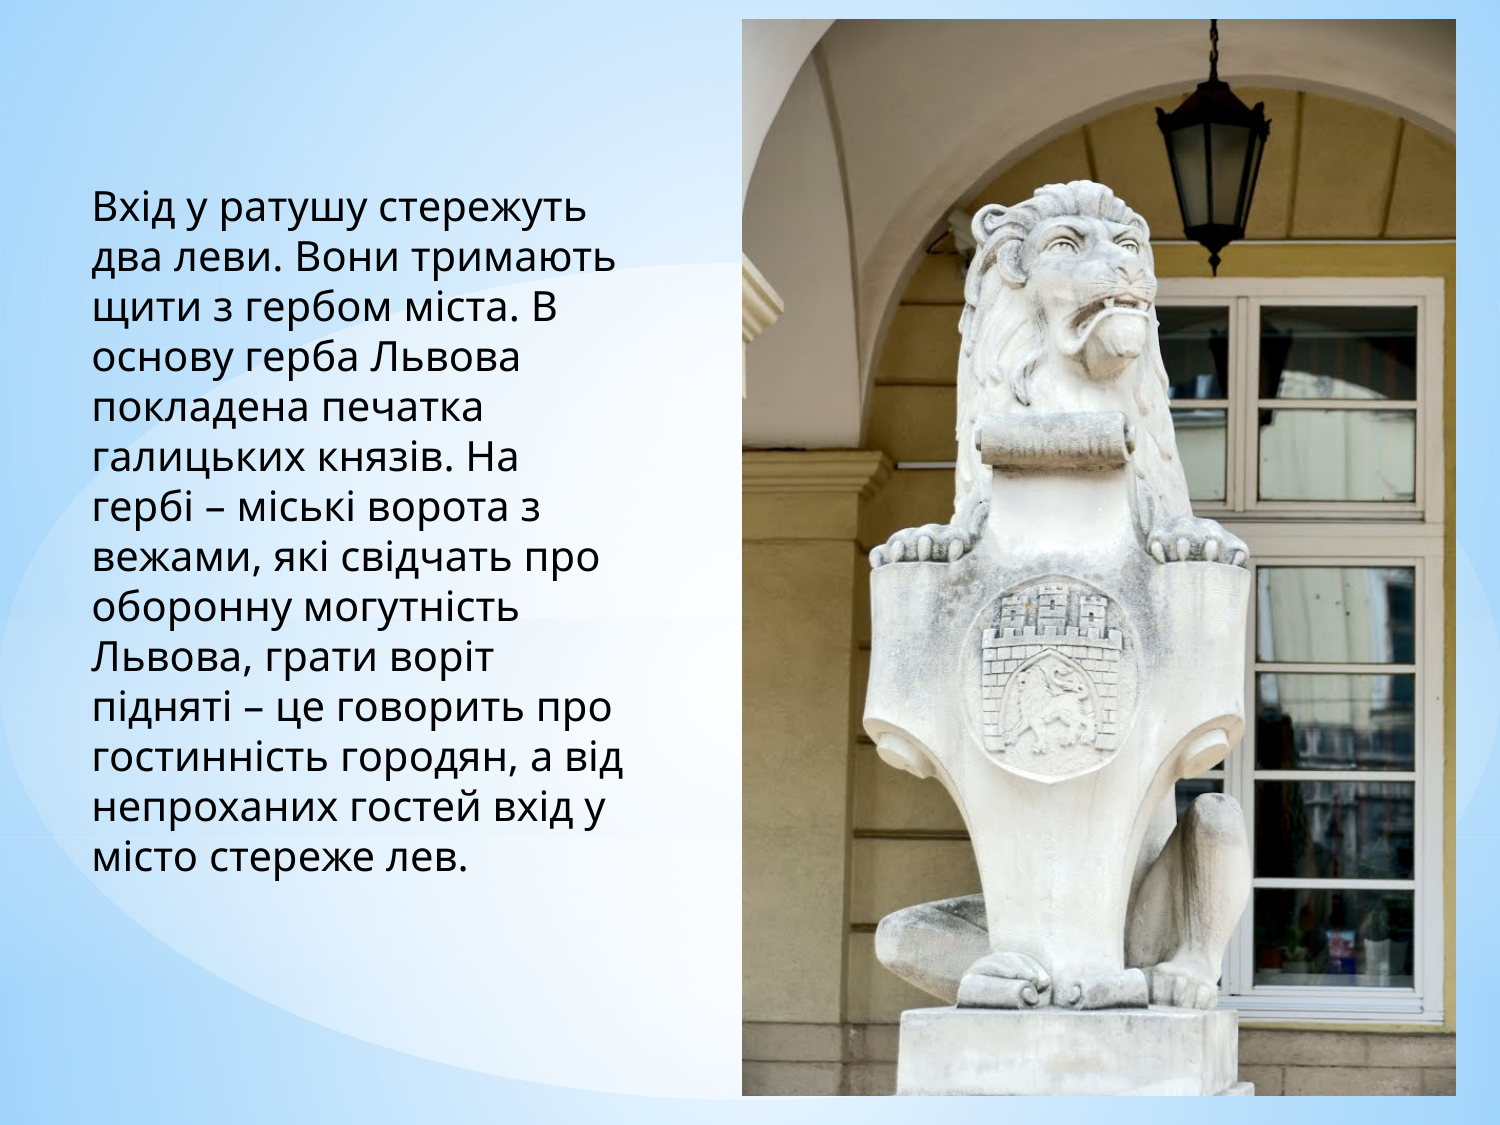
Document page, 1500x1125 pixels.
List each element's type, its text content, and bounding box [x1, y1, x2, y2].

picture [742, 18, 1456, 1096]
text_box Вхід у ратушу стережуть два леви. Вони тримають щити з гербом міста. В основу герба Львова покладена печатка галицьких князів. На гербі – міські ворота з вежами, які свідчать про оборонну могутність Львова, грати воріт підняті – це говорить про гостинність городян, а від непроханих гостей вхід у місто стереже лев. [76, 172, 644, 888]
